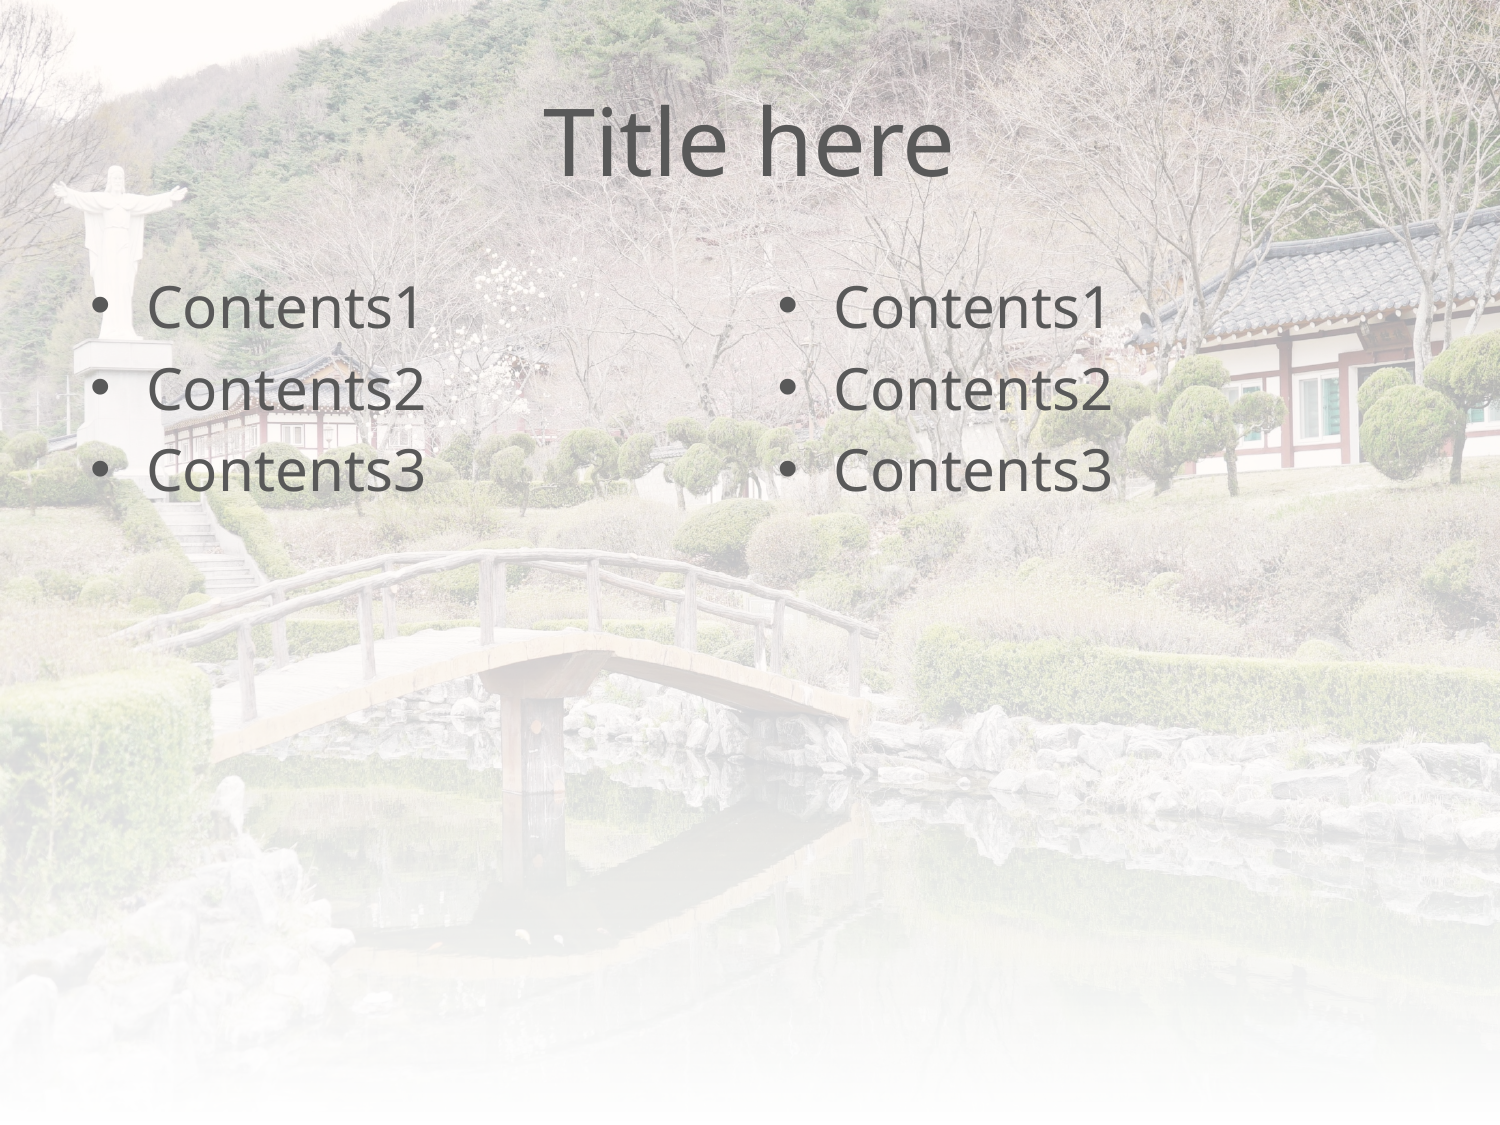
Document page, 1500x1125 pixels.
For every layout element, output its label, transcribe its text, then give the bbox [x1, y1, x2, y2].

list Contents1 Contents2 Contents3 [75, 262, 738, 1005]
list Contents1 Contents2 Contents3 [762, 262, 1425, 1005]
title Title here [75, 45, 1425, 233]
text_box [0, 0, 1500, 1125]
